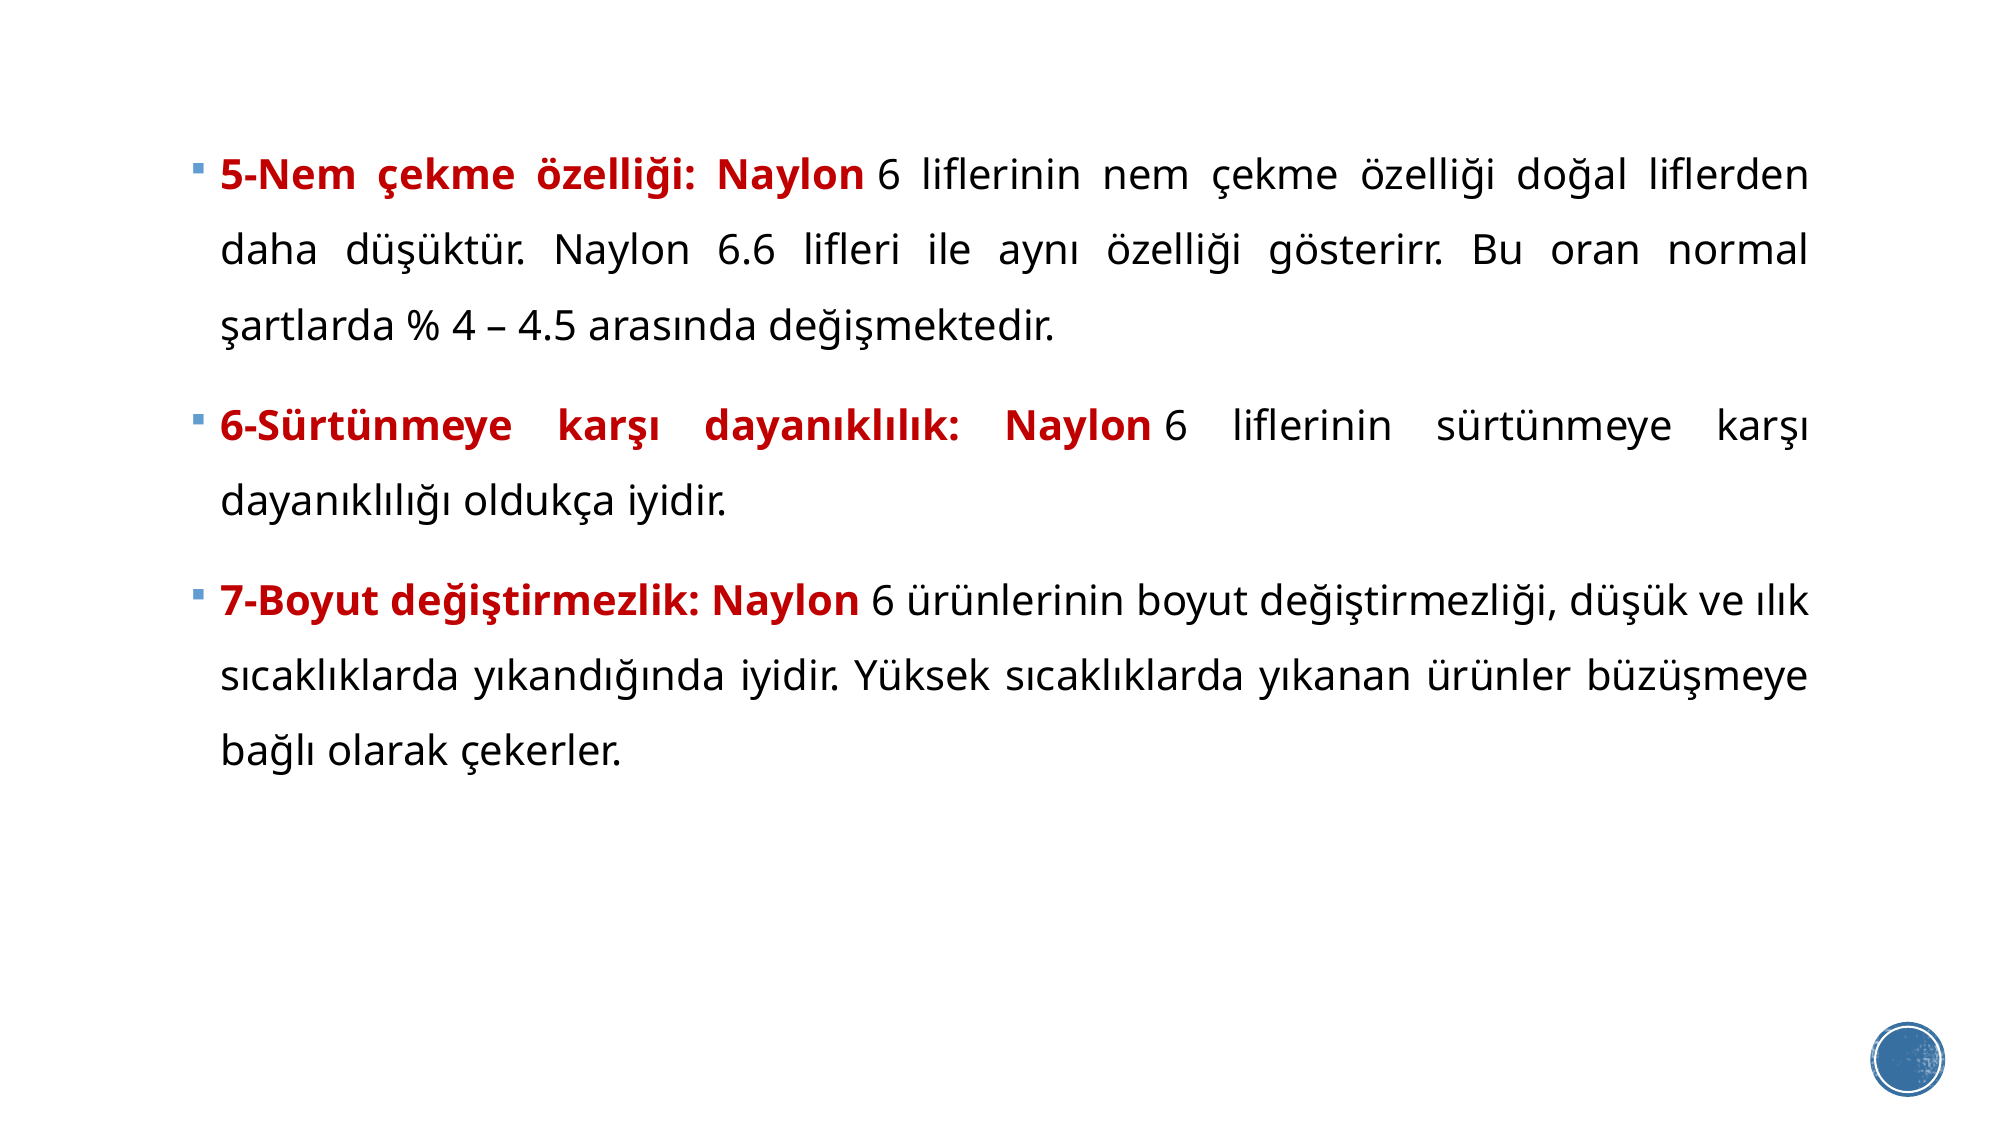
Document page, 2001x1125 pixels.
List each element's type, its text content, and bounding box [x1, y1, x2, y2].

list 5-Nem çekme özelliği: Naylon 6 liflerinin nem çekme özelliği doğal liflerden daha düşüktür. Naylon 6.6 lifleri ile aynı özelliği gösterirr. Bu oran normal şartlarda % 4 – 4.5 arasında değişmektedir. 6-Sürtünmeye karşı dayanıklılık: Naylon 6 liflerinin sürtünmeye karşı dayanıklılığı oldukça iyidir. 7-Boyut değiştirmezlik: Naylon 6 ürünlerinin boyut değiştirmezliği, düşük ve ılık sıcaklıklarda yıkandığında iyidir. Yüksek sıcaklıklarda yıkanan ürünler büzüşmeye bağlı olarak çekerler. [175, 115, 1826, 1013]
